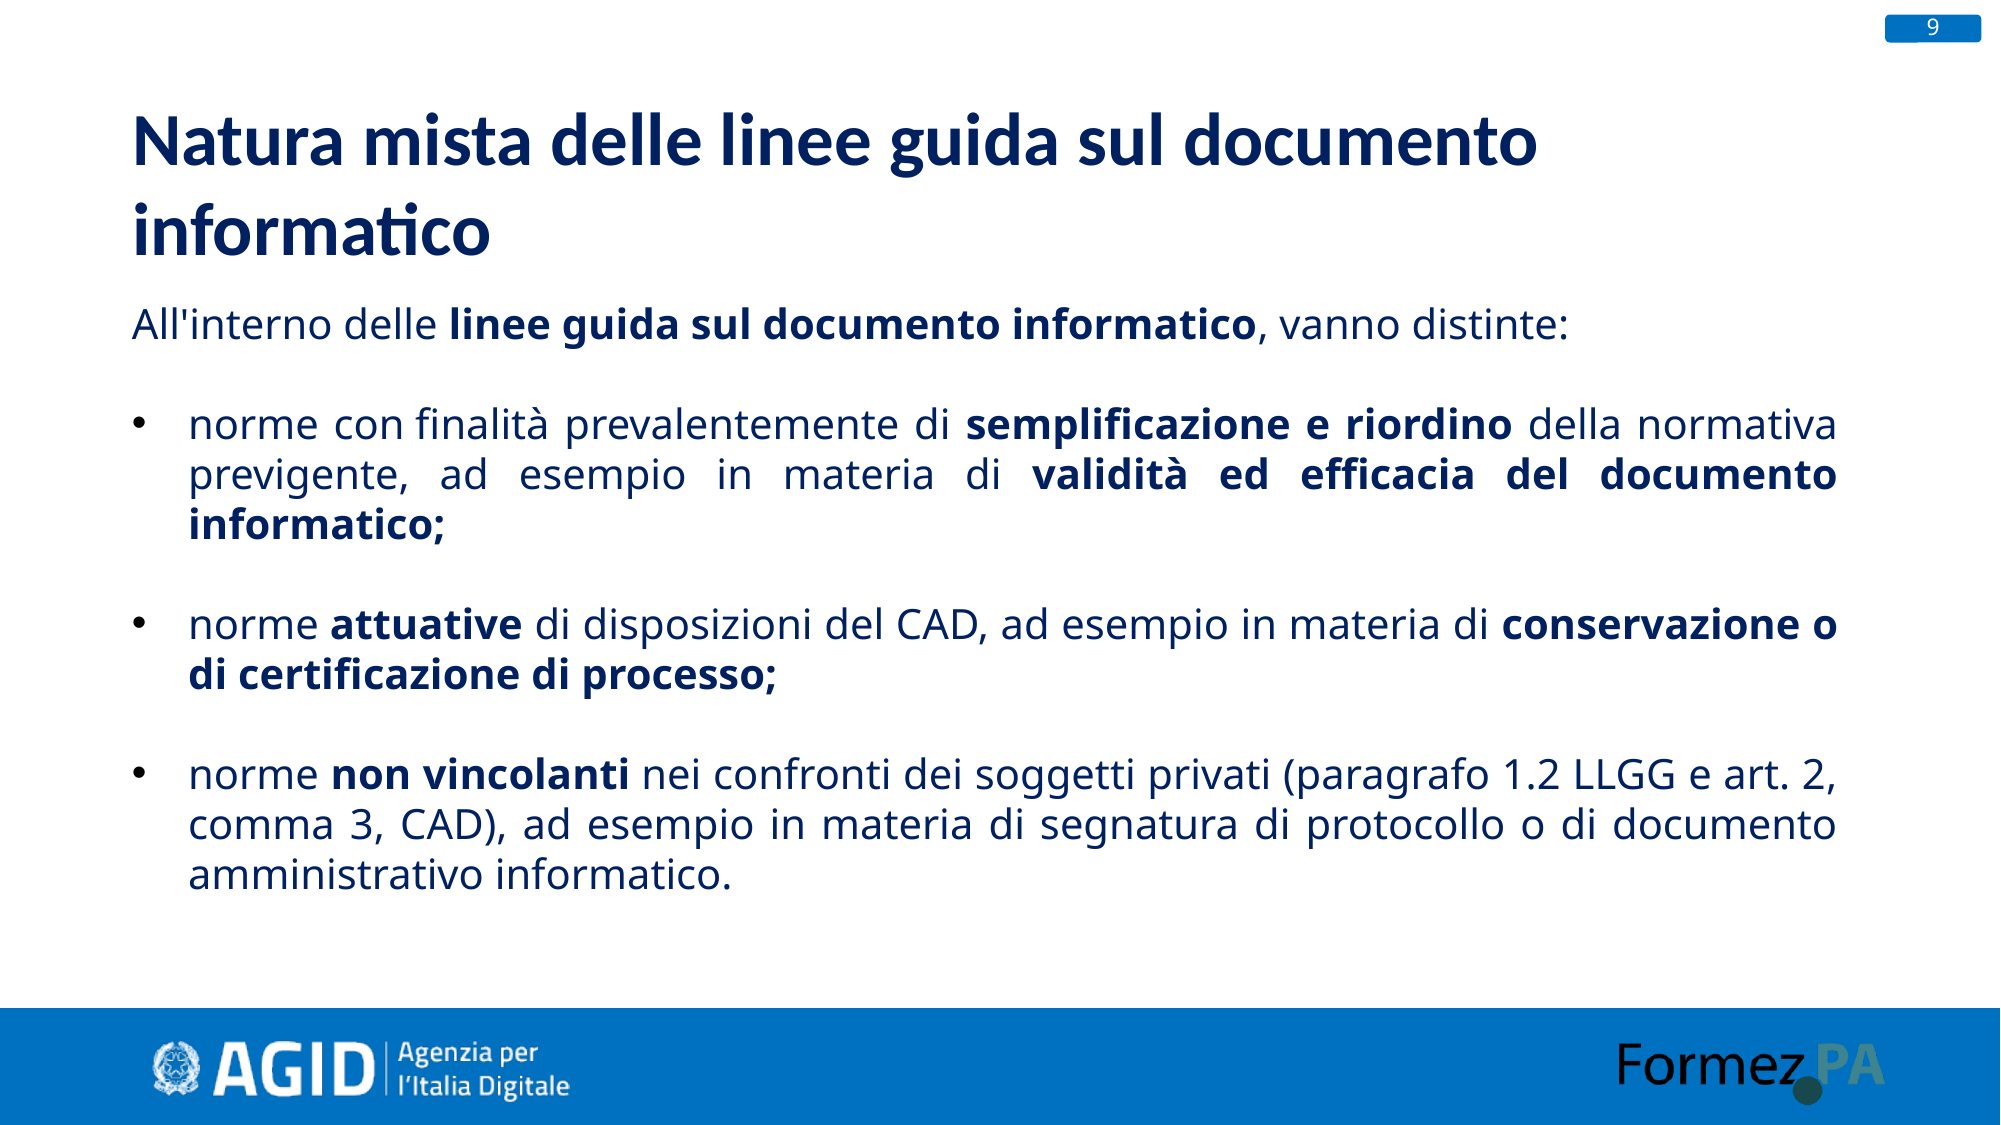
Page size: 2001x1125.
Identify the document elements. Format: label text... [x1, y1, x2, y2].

picture [1614, 1038, 1890, 1108]
text_box 9 [1885, 14, 1982, 43]
text_box All'interno delle linee guida sul documento informatico, vanno distinte: norme con finalità prevalentemente di semplificazione e riordino della normativa previgente, ad esempio in materia di validità ed efficacia del documento informatico; norme attuative di disposizioni del CAD, ad esempio in materia di conservazione o di certificazione di processo; norme non vincolanti nei confronti dei soggetti privati (paragrafo 1.2 LLGG e art. 2, comma 3, CAD), ad esempio in materia di segnatura di protocollo o di documento amministrativo informatico. [116, 239, 1854, 906]
text_box [0, 1009, 2000, 1125]
text_box Natura mista delle linee guida sul documento informatico [116, 83, 1615, 239]
picture [152, 1029, 571, 1120]
